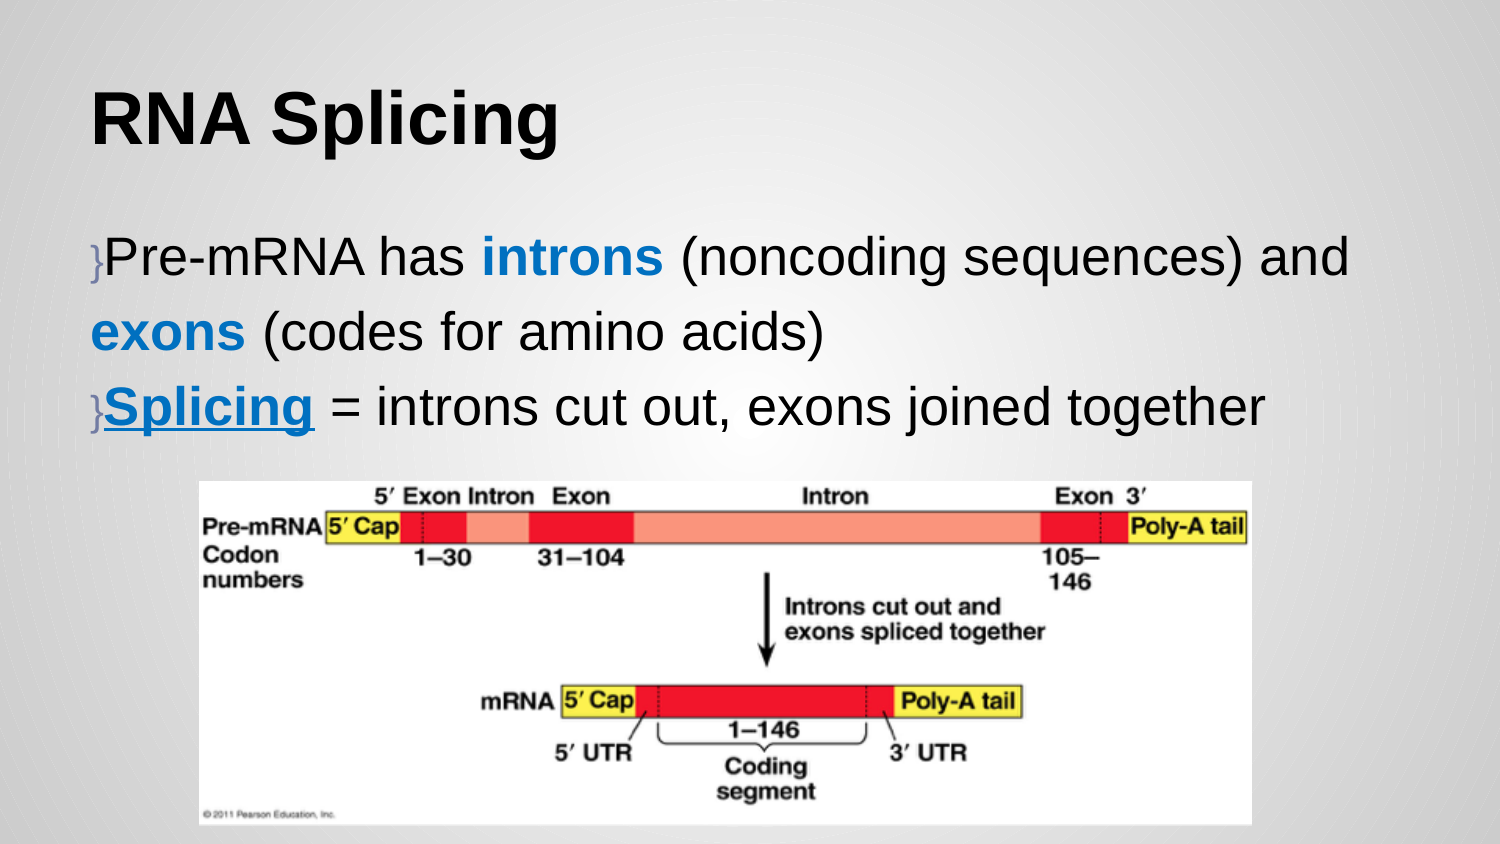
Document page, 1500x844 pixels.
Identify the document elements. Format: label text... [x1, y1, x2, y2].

list }Pre-mRNA has introns (noncoding sequences) and exons (codes for amino acids) }Splicing = introns cut out, exons joined together [75, 196, 1425, 808]
picture [199, 481, 1252, 826]
title RNA Splicing [75, 33, 1425, 175]
